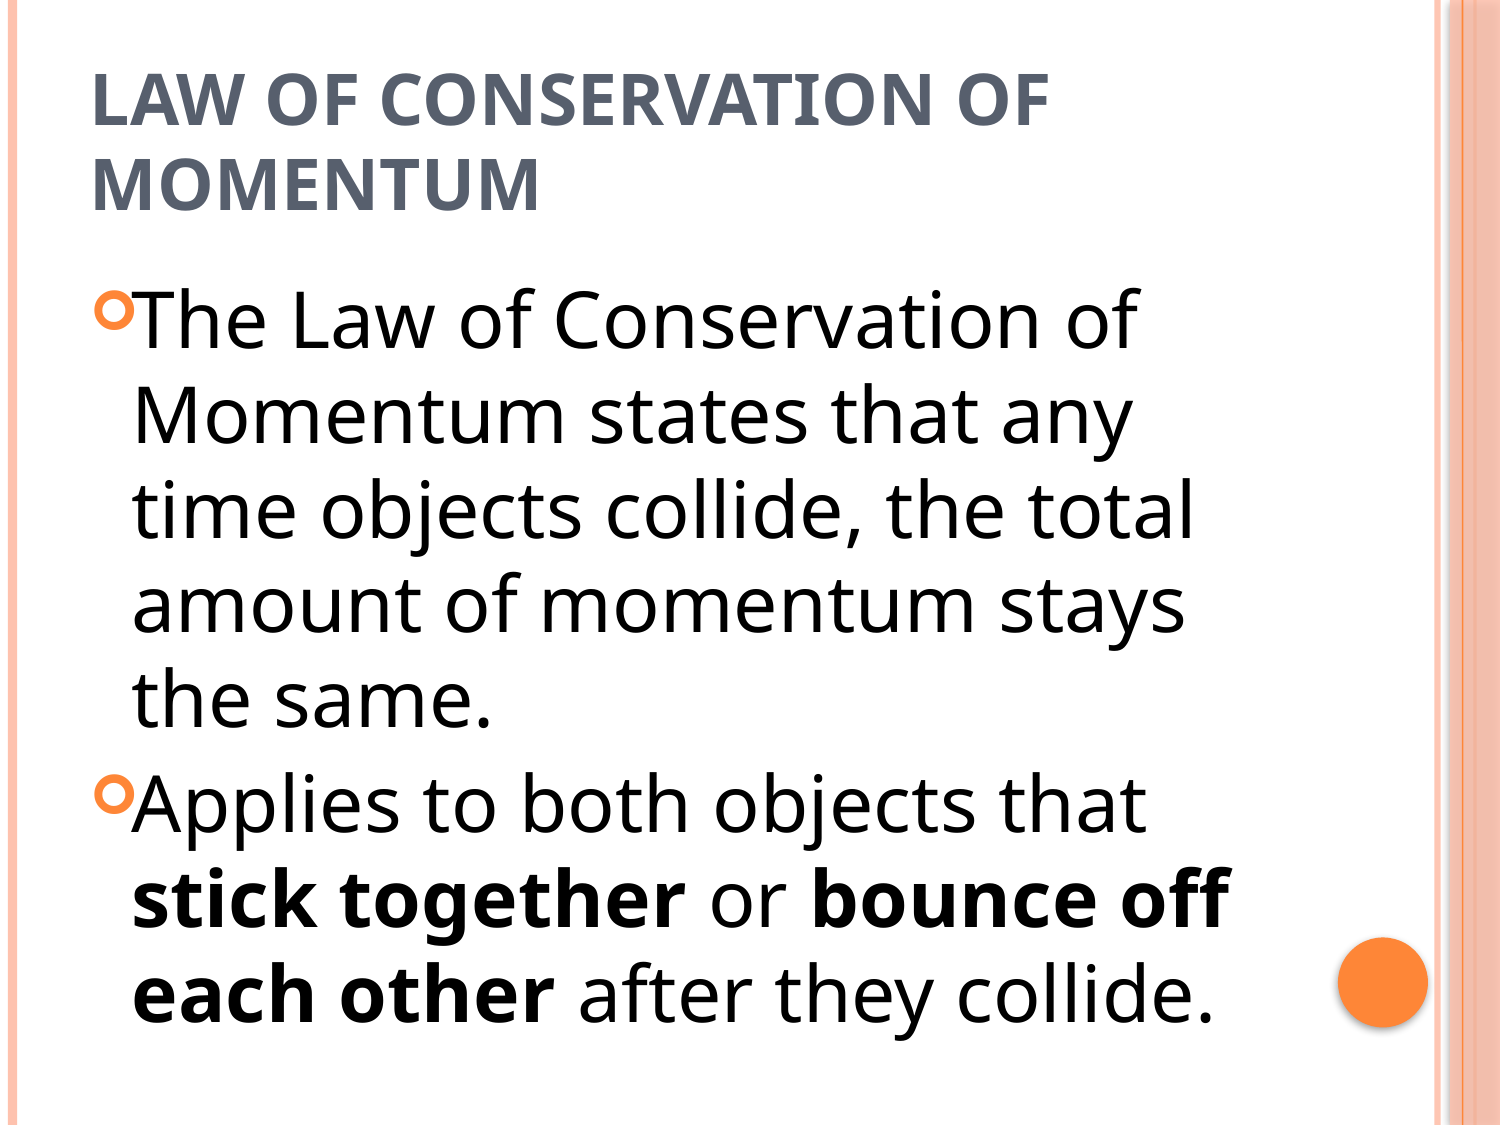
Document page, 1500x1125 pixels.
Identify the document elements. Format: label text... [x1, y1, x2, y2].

title Law of Conservation of Momentum [75, 45, 1300, 233]
list The Law of Conservation of Momentum states that any time objects collide, the total amount of momentum stays the same. Applies to both objects that stick together or bounce off each other after they collide. [75, 262, 1300, 1062]
